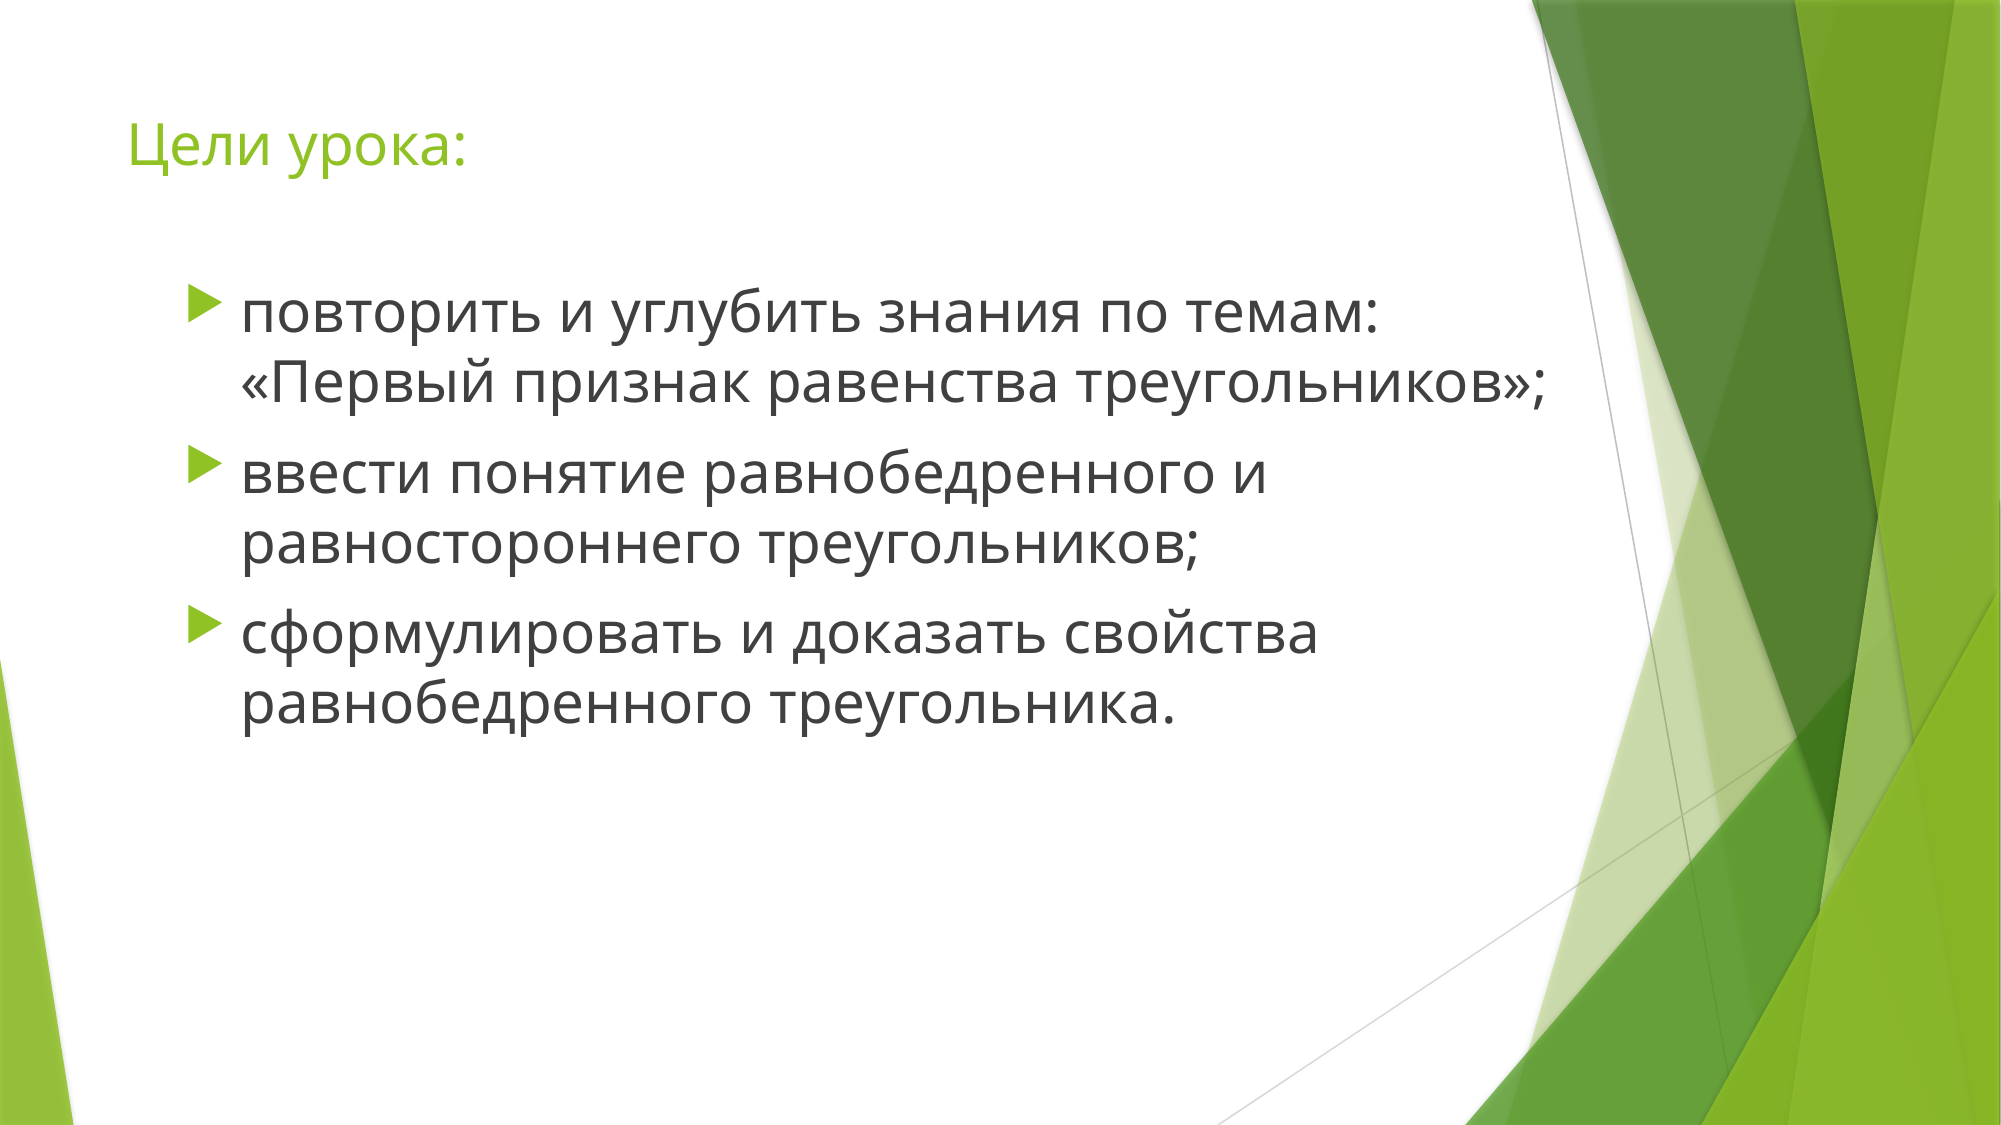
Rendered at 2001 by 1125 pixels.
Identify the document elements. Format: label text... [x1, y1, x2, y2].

title Цели урока: [111, 99, 1522, 317]
list повторить и углубить знания по темам: «Первый признак равенства треугольников»; ввести понятие равнобедренного и равностороннего треугольников; сформулировать и доказать свойства равнобедренного треугольника. [169, 266, 1580, 904]
